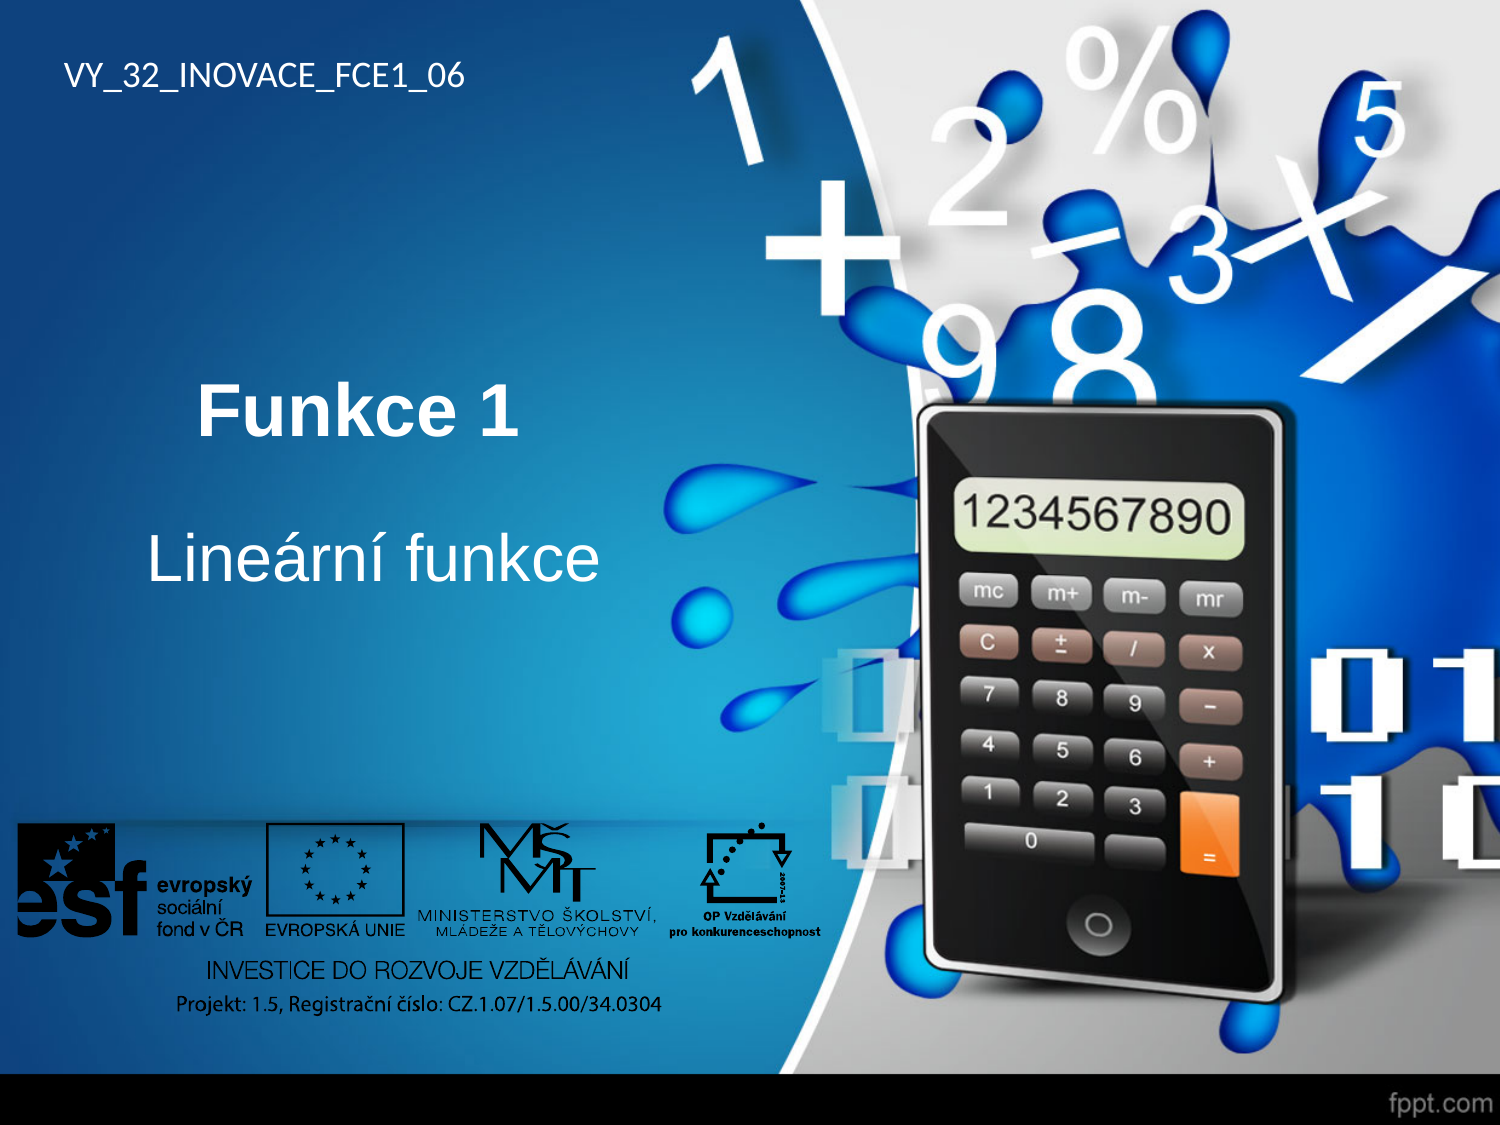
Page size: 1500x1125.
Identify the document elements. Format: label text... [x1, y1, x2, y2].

title Funkce 1 [29, 361, 750, 452]
picture [0, 0, 1500, 1125]
text_box VY_32_INOVACE_FCE1_06 [49, 42, 481, 103]
subtitle Lineární funkce [46, 507, 702, 587]
